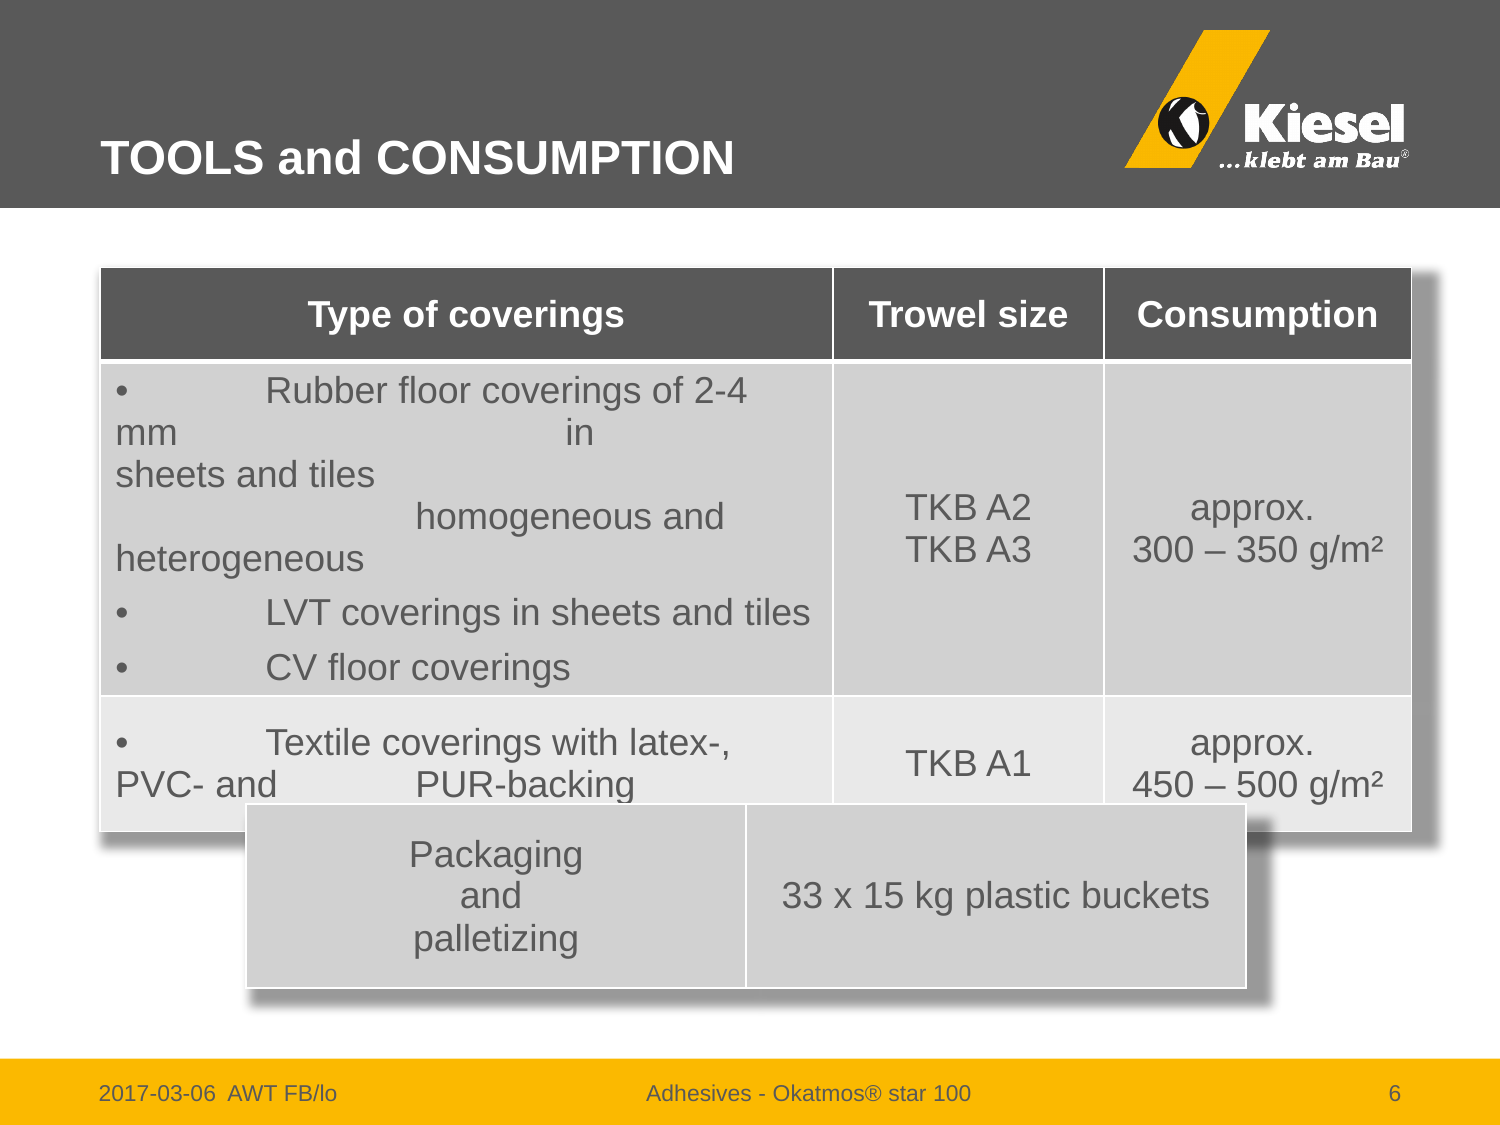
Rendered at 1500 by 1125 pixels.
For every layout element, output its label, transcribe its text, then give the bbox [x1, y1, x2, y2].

table_header Type of coverings [101, 268, 832, 359]
slide_number 6 [1223, 1058, 1402, 1125]
table_header 33 x 15 kg plastic buckets [747, 805, 1245, 987]
footer Adhesives - Okatmos® star 100 [395, 1058, 1223, 1125]
table_cell TKB A2 TKB A3 [834, 364, 1103, 695]
table_header Packaging and palletizing [247, 805, 745, 987]
table_cell approx. 450 – 500 g/m² [1105, 697, 1411, 831]
table_cell TKB A1 [834, 697, 1103, 803]
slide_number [98, 1058, 395, 1125]
picture [1124, 30, 1409, 168]
table_cell Rubber floor coverings of 2-4 mm in sheets and tiles homogeneous and heterogeneous LVT coverings in sheets and tiles CV floor coverings [101, 364, 832, 695]
table_header Trowel size [834, 268, 1103, 359]
table_cell Textile coverings with latex-, PVC- and PUR-backing [101, 697, 832, 831]
table_cell approx. 300 – 350 g/m² [1105, 364, 1411, 695]
table_header Consumption [1105, 268, 1411, 359]
list TOOLS and CONSUMPTION [100, 0, 1105, 185]
